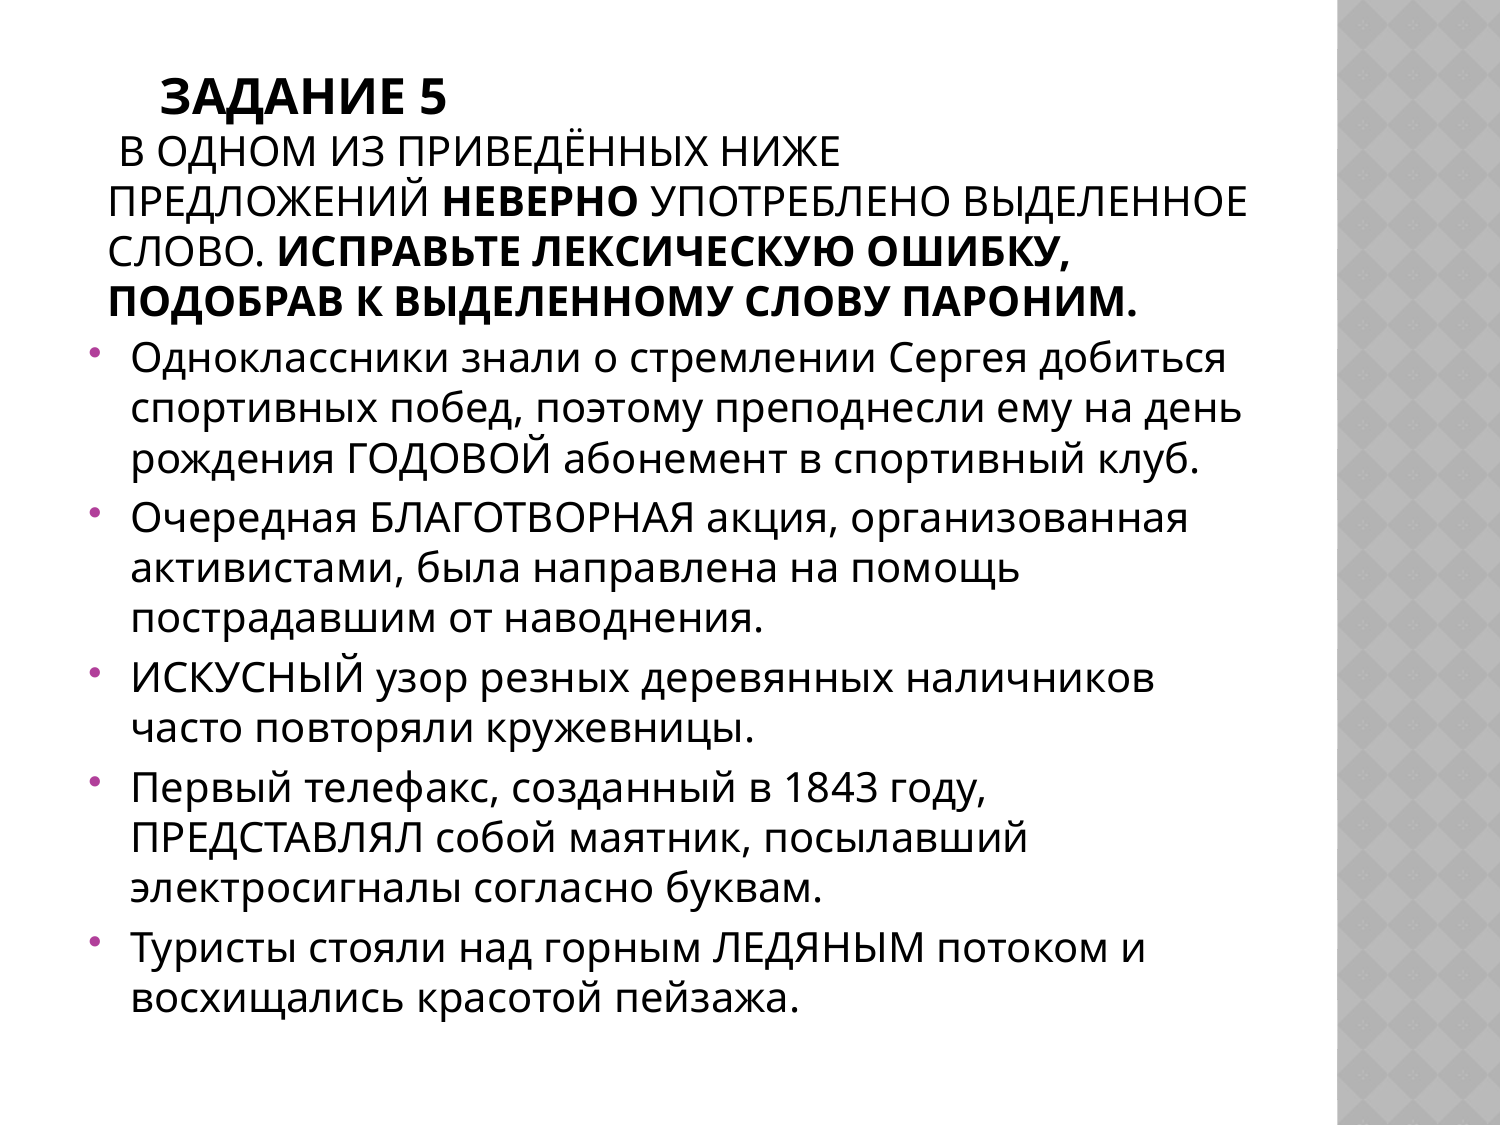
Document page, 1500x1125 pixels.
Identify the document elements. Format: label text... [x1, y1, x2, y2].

title Задание 5 В одном из приведённых ниже предложений НЕВЕРНО употреблено выделенное слово. Исправьте лексическую ошибку, подобрав к выделенному слову пароним. [100, 137, 1288, 325]
list Одноклассники знали о стремлении Сергея добиться спортивных побед, поэтому преподнесли ему на день рождения ГОДОВОЙ абонемент в спортивный клуб. Очередная БЛАГОТВОРНАЯ акция, организованная активистами, была направлена на помощь пострадавшим от наводнения. ИСКУСНЫЙ узор резных деревянных наличников часто повторяли кружевницы. Первый телефакс, созданный в 1843 году, ПРЕДСТАВЛЯЛ собой маятник, посылавший электросигналы согласно буквам. Туристы стояли над горным ЛЕДЯНЫМ потоком и восхищались красотой пейзажа. [75, 264, 1263, 1059]
